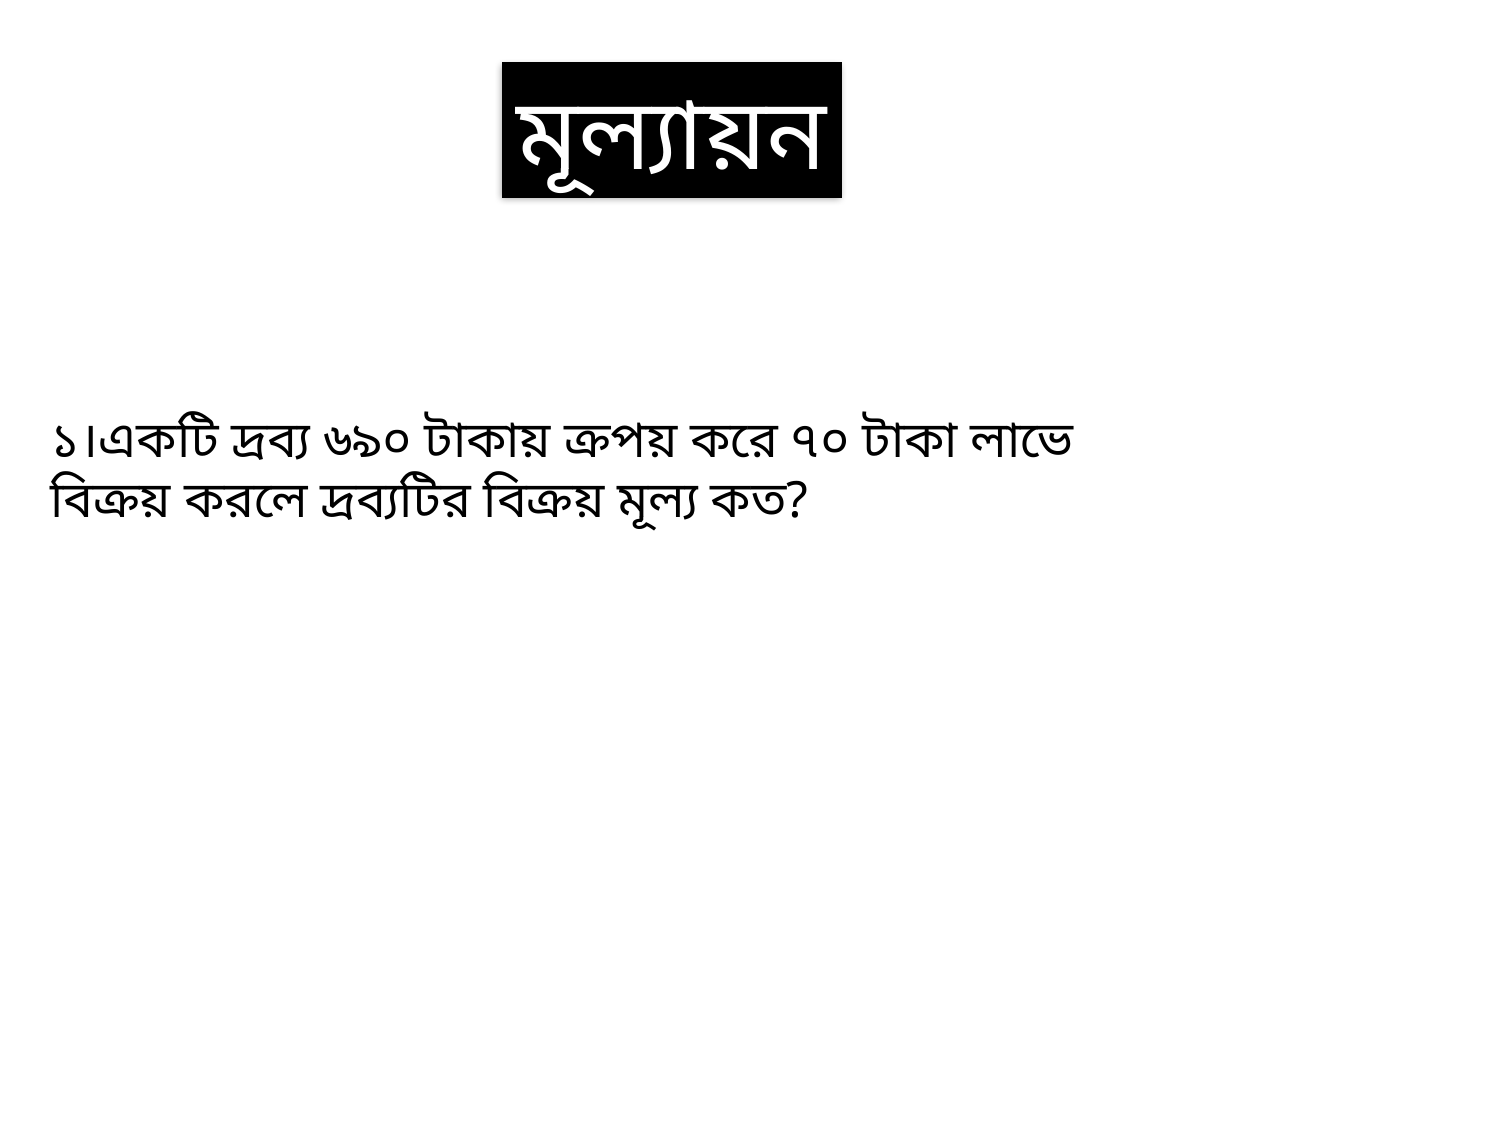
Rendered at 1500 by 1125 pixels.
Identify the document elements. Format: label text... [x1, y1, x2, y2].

text_box মূল্যায়ন [502, 62, 842, 198]
text_box ১।একটি দ্রব্য ৬৯০ টাকায় ক্রপয় করে ৭০ টাকা লাভে বিক্রয় করলে দ্রব্যটির বিক্রয় মূল্য কত? [35, 399, 1102, 535]
